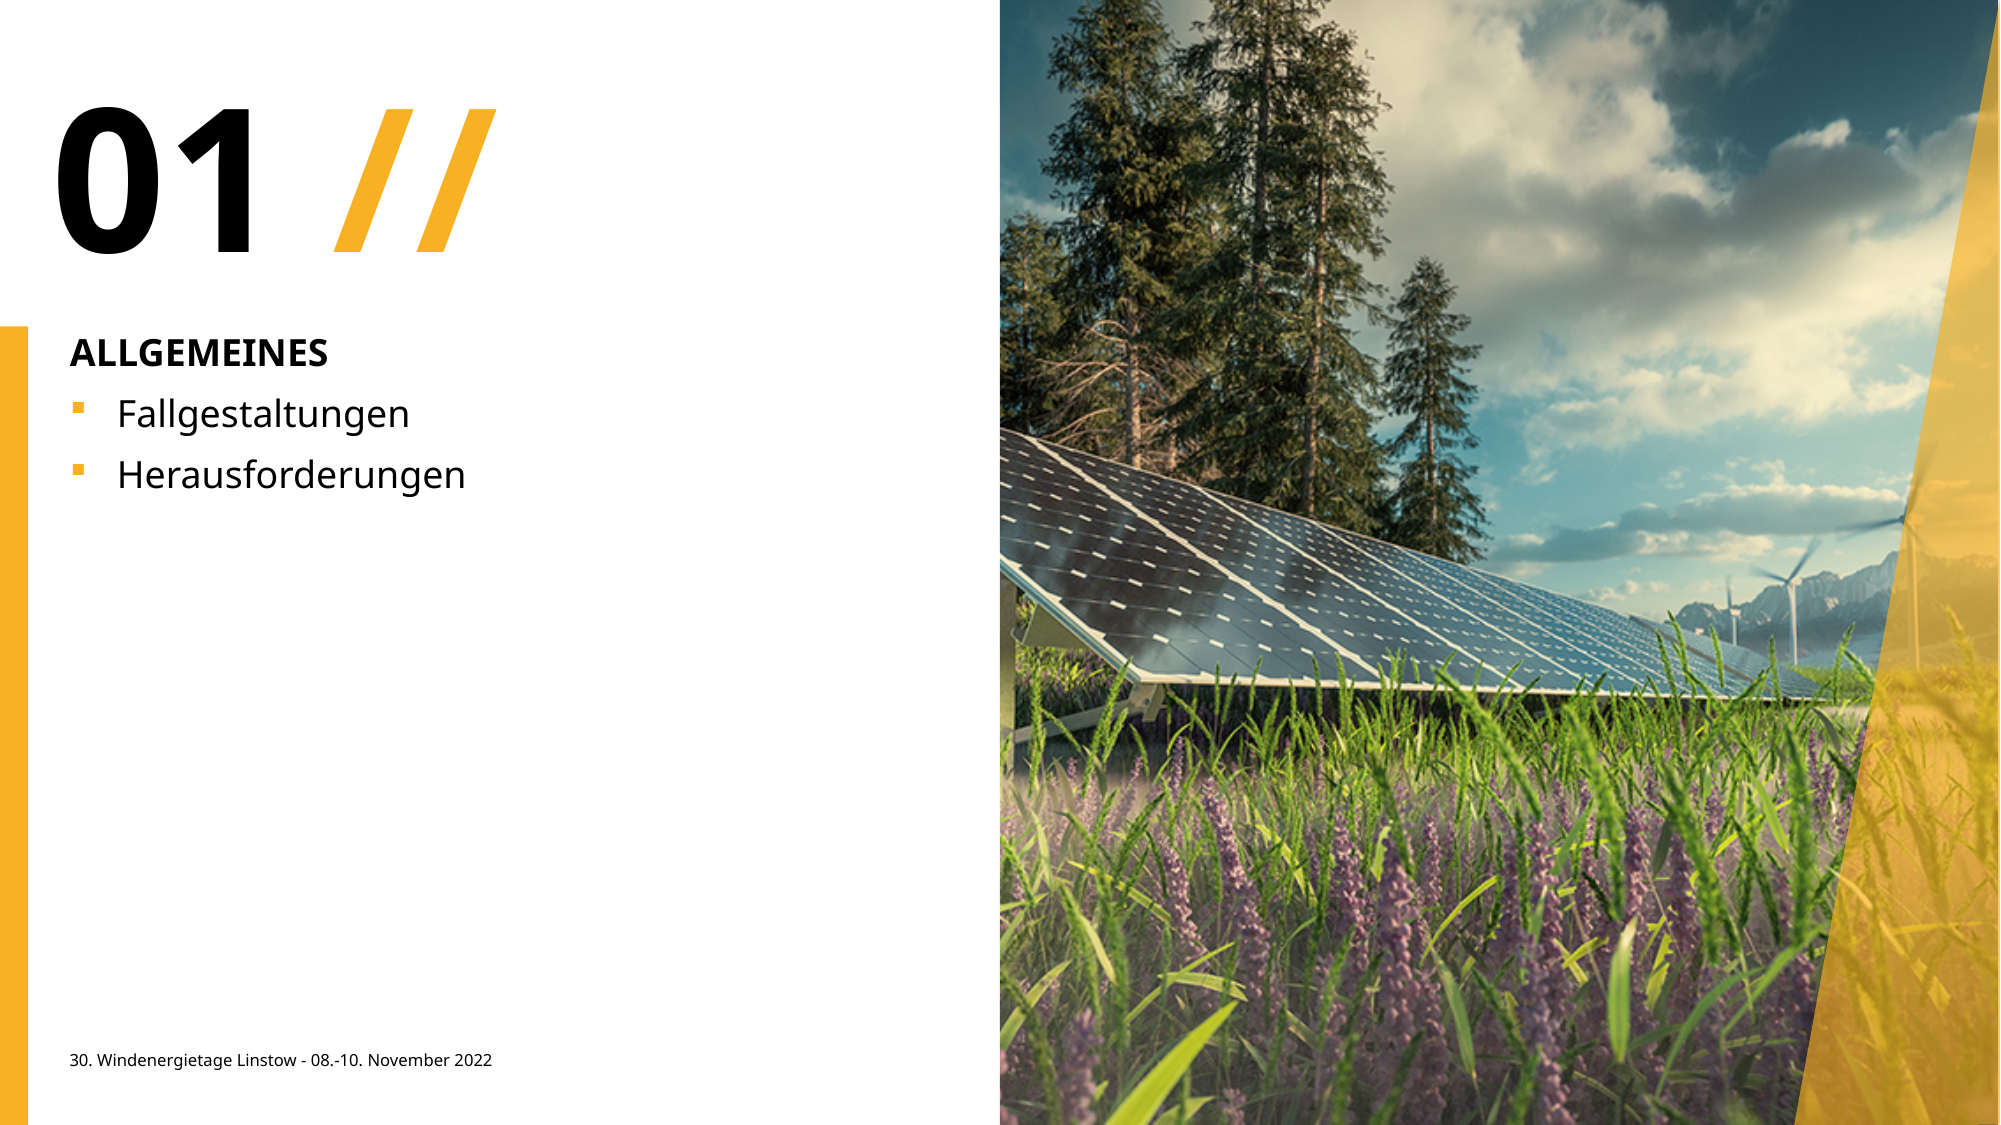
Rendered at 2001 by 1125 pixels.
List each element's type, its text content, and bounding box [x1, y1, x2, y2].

picture [999, 0, 1999, 1125]
footer 30. Windenergietage Linstow - 08.-10. November 2022 [54, 1042, 999, 1103]
list 01 // [36, 72, 982, 304]
list ALLGEMEINES Fallgestaltungen Herausforderungen [54, 326, 970, 1006]
